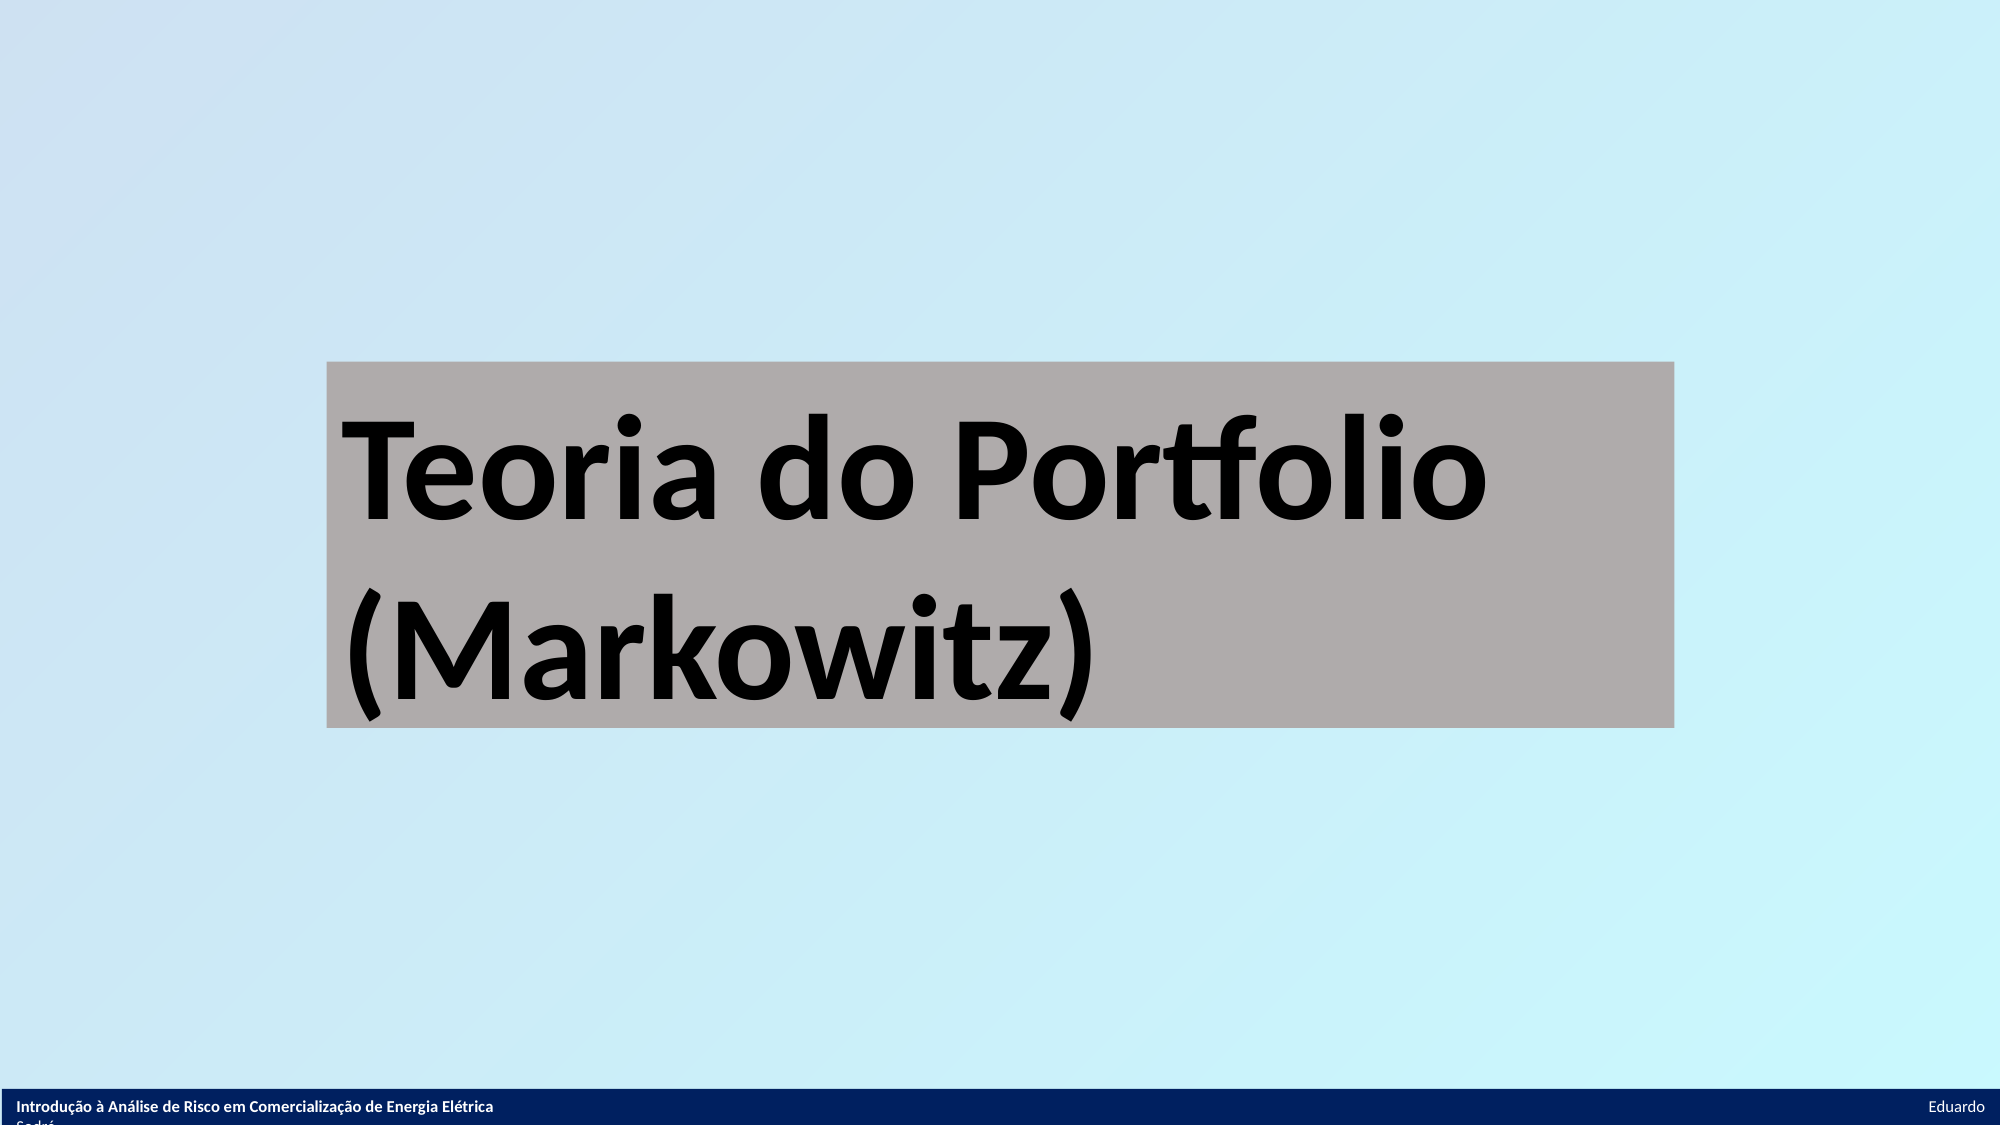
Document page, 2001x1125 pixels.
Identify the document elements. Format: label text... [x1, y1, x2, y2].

title Teoria do Portfolio (Markowitz) [326, 361, 1675, 728]
